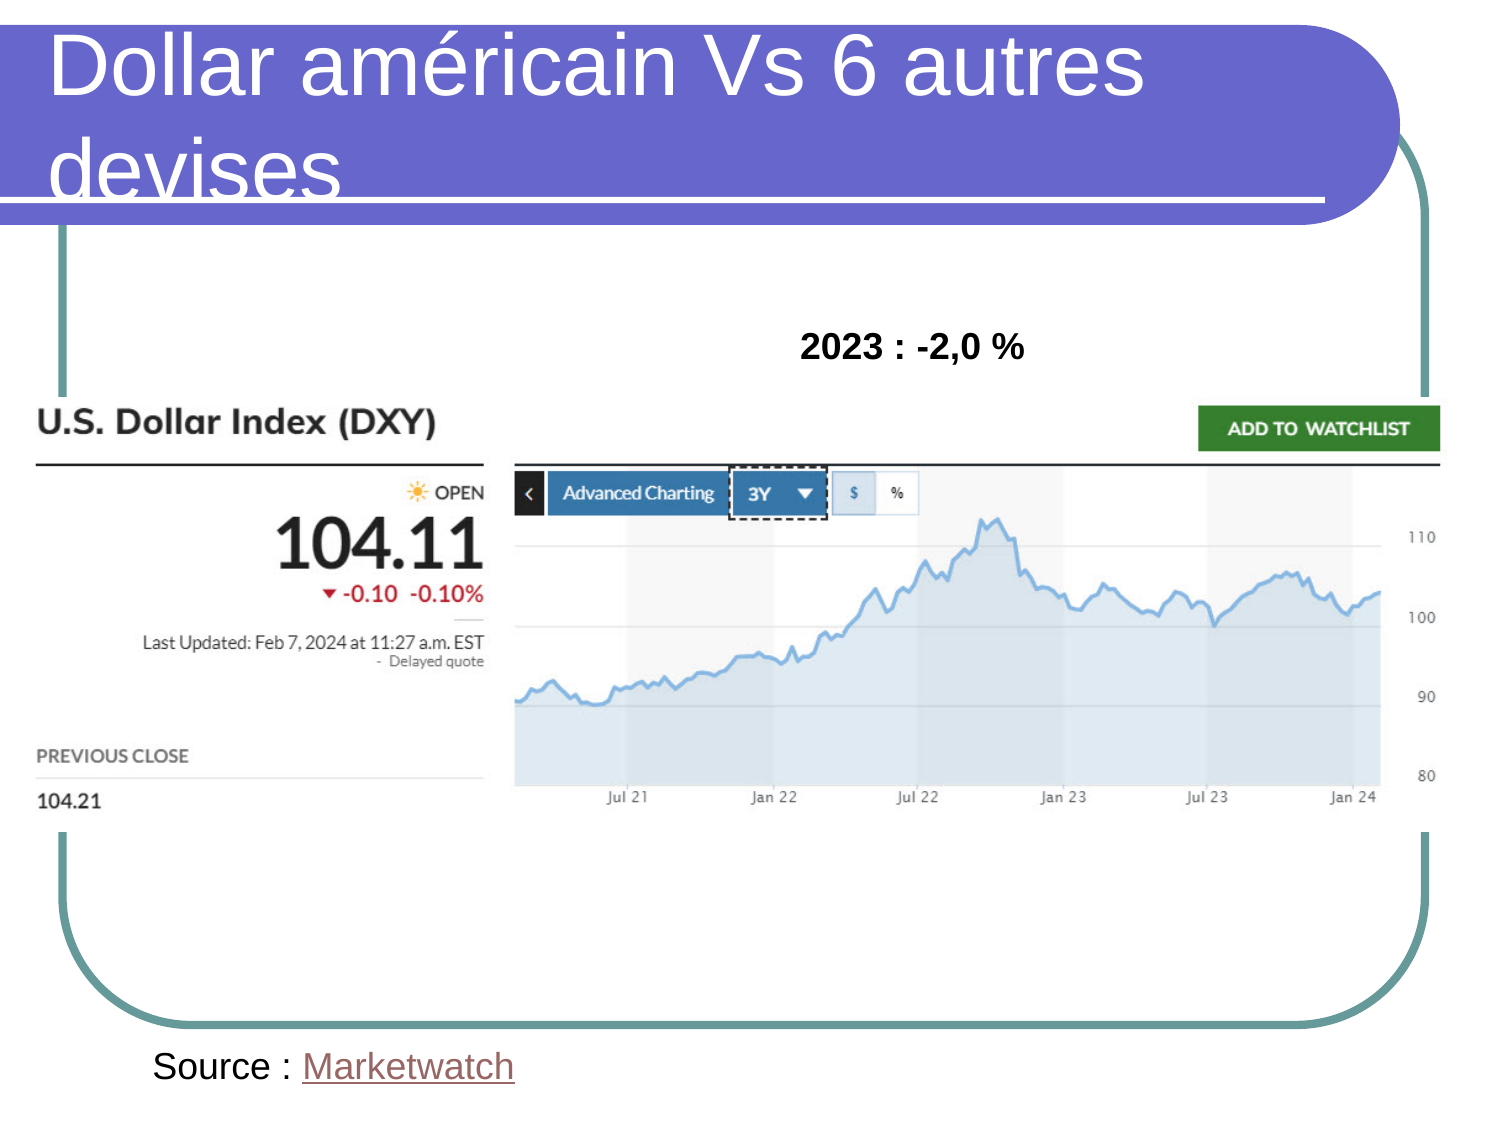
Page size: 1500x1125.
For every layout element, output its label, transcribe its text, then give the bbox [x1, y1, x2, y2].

text_box 2023 : -2,0 % [785, 314, 1046, 375]
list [26, 396, 1465, 832]
text_box Source : Marketwatch [137, 1034, 530, 1095]
title Dollar américain Vs 6 autres devises [31, 37, 1348, 188]
